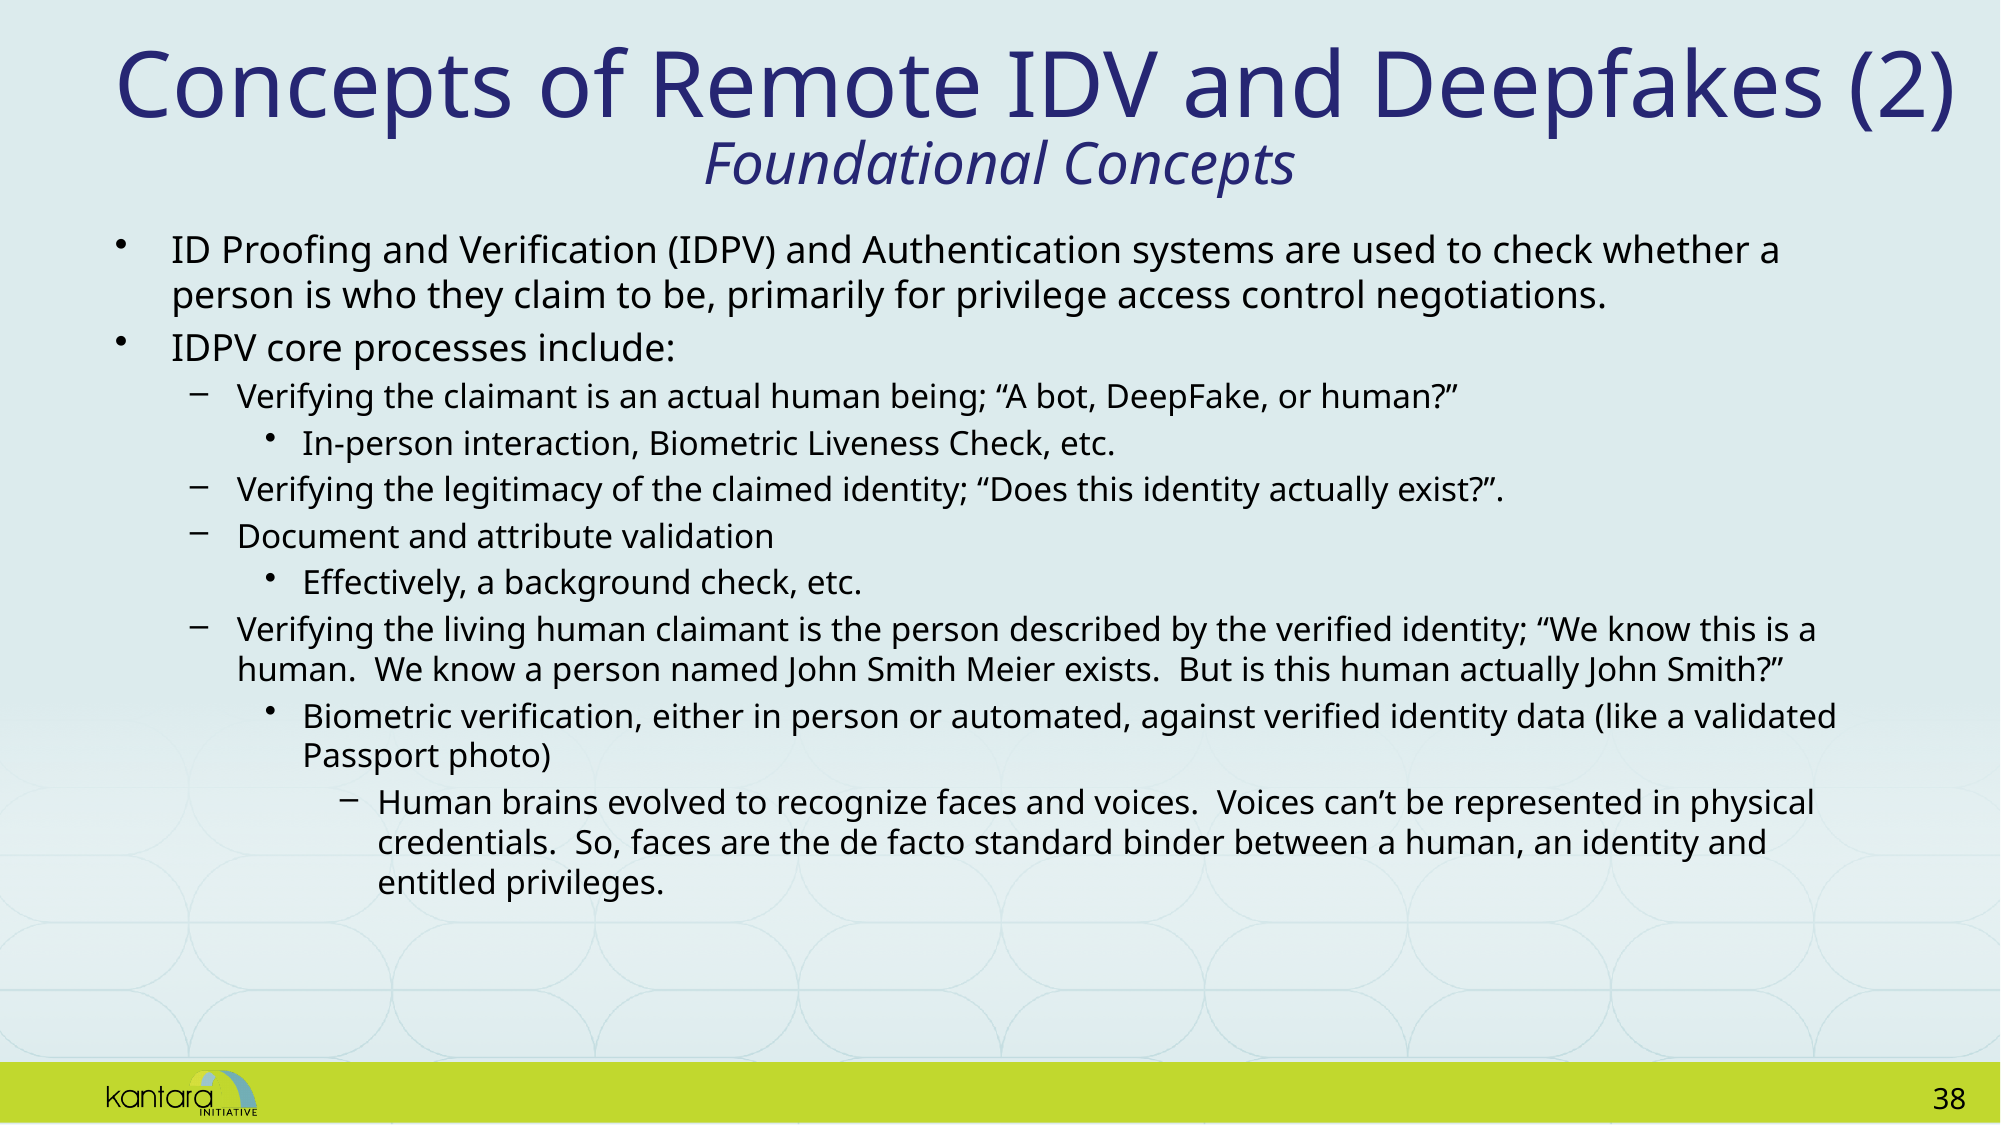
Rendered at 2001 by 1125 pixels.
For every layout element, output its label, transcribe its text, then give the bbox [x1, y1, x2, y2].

slide_number 37 [1514, 1072, 1982, 1125]
list ID Proofing and Verification (IDPV) and Authentication systems are used to check whether a person is who they claim to be, primarily for privilege access control negotiations. IDPV core processes include: Verifying the claimant is an actual human being; “A bot, DeepFake, or human?” In-person interaction, Biometric Liveness Check, etc. Verifying the legitimacy of the claimed identity; “Does this identity actually exist?”. Document and attribute validation Effectively, a background check, etc. Verifying the living human claimant is the person described by the verified identity; “We know this is a human. We know a person named John Smith Meier exists. But is this human actually John Smith?” Biometric verification, either in person or automated, against verified identity data (like a validated Passport photo) Human brains evolved to recognize faces and voices. Voices can’t be represented in physical credentials. So, faces are the de facto standard binder between a human, an identity and entitled privileges. [99, 218, 1900, 962]
title Concepts of Remote IDV and Deepfakes (2) [99, 0, 2000, 175]
picture [0, 1063, 1514, 1125]
picture [0, 0, 2001, 1062]
text_box Foundational Concepts [275, 118, 1724, 204]
